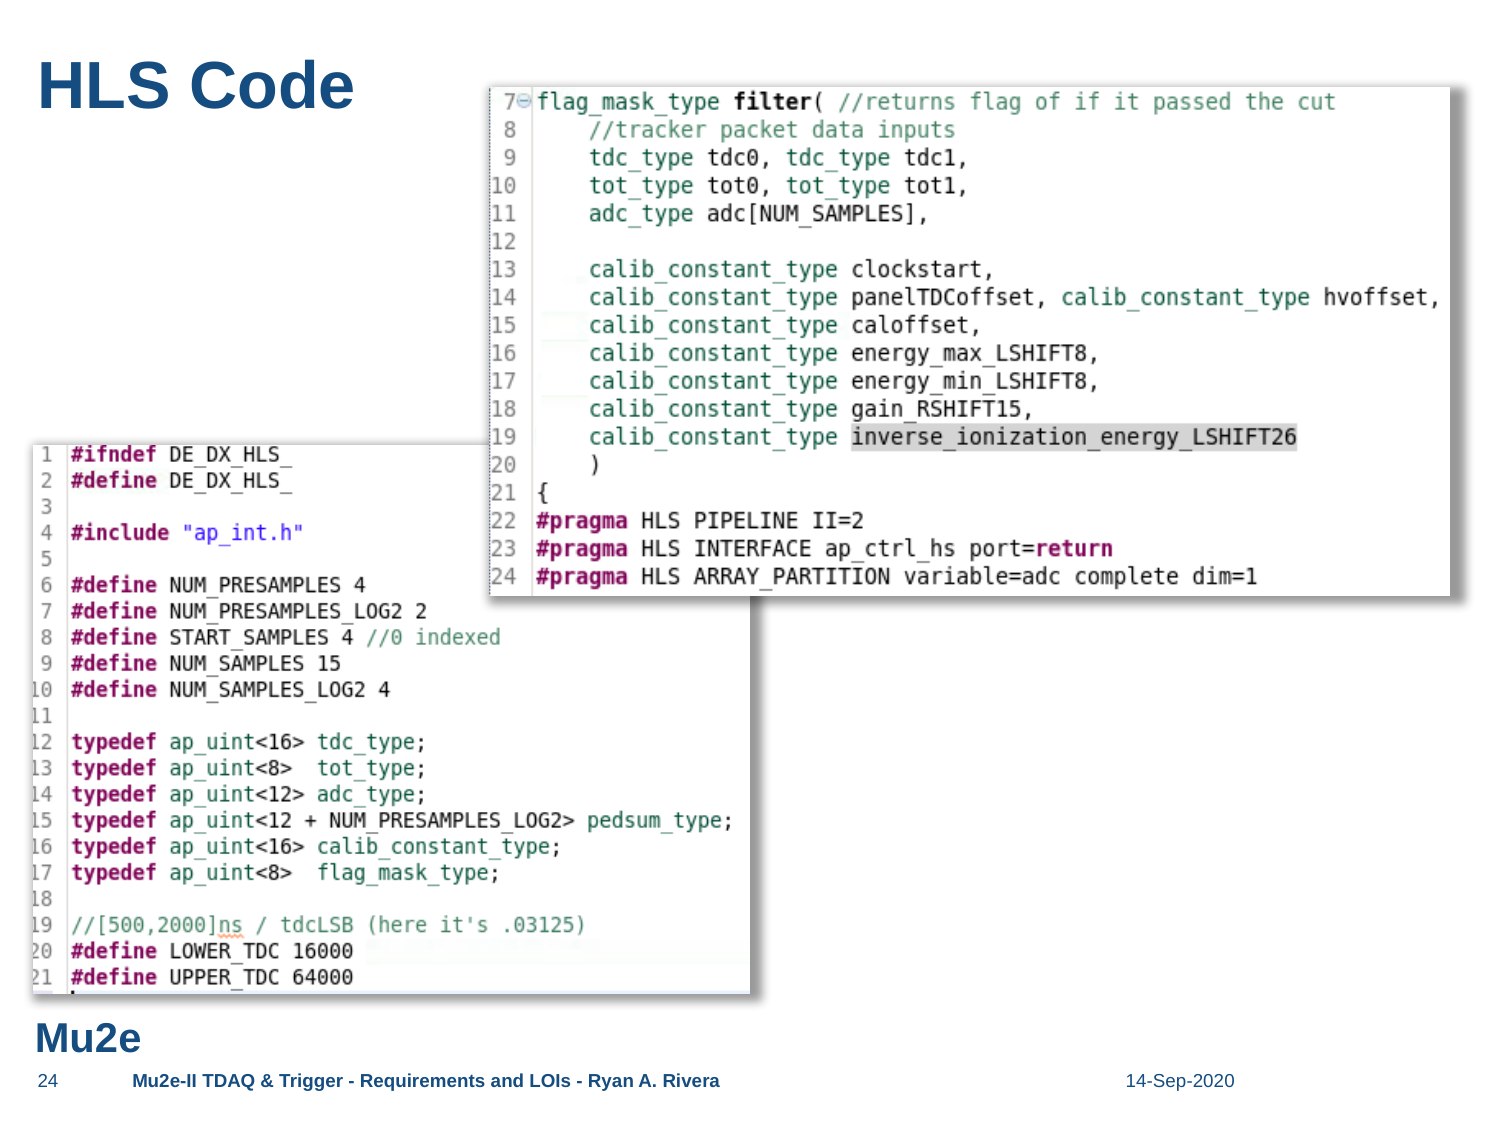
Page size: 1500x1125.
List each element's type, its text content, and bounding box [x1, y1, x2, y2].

slide_number 14-Sep-2020 [1058, 1068, 1235, 1109]
picture [32, 87, 1450, 994]
title HLS Code [37, 17, 1463, 123]
slide_number 24 [37, 1068, 111, 1109]
footer Mu2e-II TDAQ & Trigger - Requirements and LOIs - Ryan A. Rivera [132, 1068, 1014, 1109]
